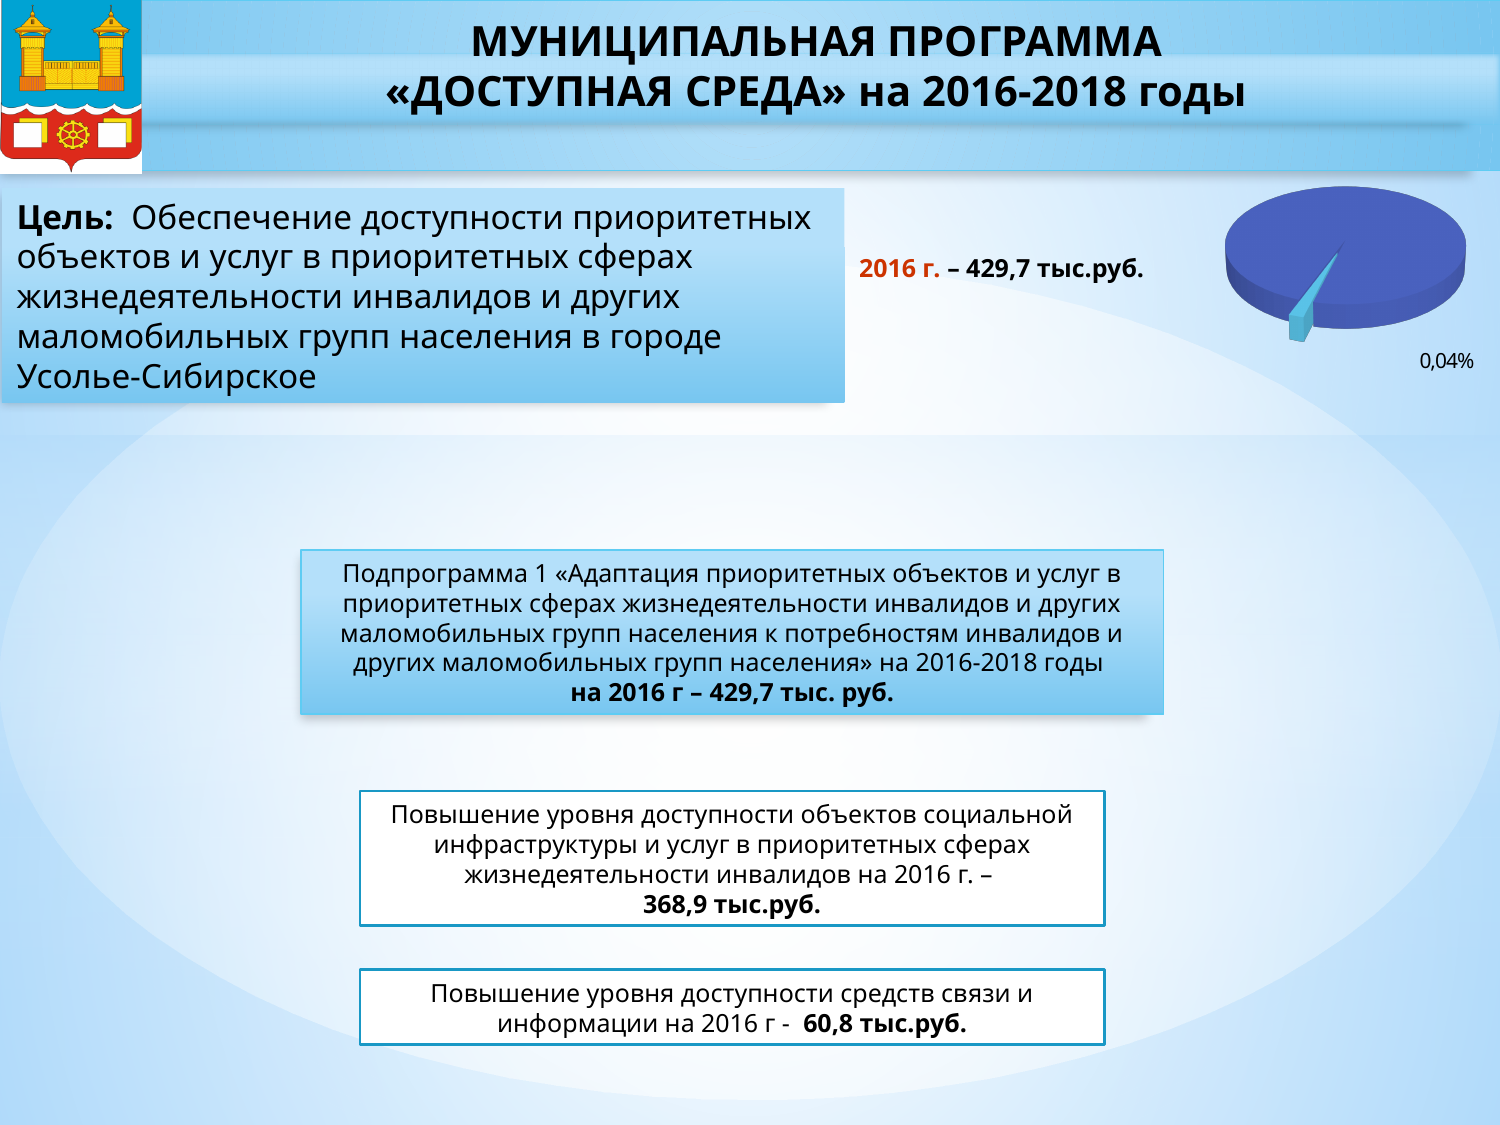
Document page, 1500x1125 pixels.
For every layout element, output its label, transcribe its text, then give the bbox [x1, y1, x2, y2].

chart [1127, 117, 1500, 410]
text_box [145, 0, 1500, 56]
text_box Повышение уровня доступности средств связи и информации на 2016 г - 60,8 тыс.руб. [359, 968, 1106, 1046]
text_box Повышение уровня доступности объектов социальной инфраструктуры и услуг в приоритетных сферах жизнедеятельности инвалидов на 2016 г. – 368,9 тыс.руб. [359, 790, 1106, 927]
text_box 2016 г. – 429,7 тыс.руб. [844, 244, 1121, 290]
picture [16, 12, 128, 90]
text_box Цель: Обеспечение доступности приоритетных объектов и услуг в приоритетных сферах жизнедеятельности инвалидов и других маломобильных групп населения в городе Усолье-Сибирское [1, 188, 845, 403]
text_box МУНИЦИПАЛЬНАЯ ПРОГРАММА «ДОСТУПНАЯ СРЕДА» на 2016-2018 годы [146, 7, 1497, 123]
picture [0, 0, 142, 175]
text_box [146, 132, 1158, 171]
text_box Подпрограмма 1 «Адаптация приоритетных объектов и услуг в приоритетных сферах жизнедеятельности инвалидов и других маломобильных групп населения к потребностям инвалидов и других маломобильных групп населения» на 2016-2018 годы на 2016 г – 429,7 тыс. руб. [300, 549, 1164, 715]
